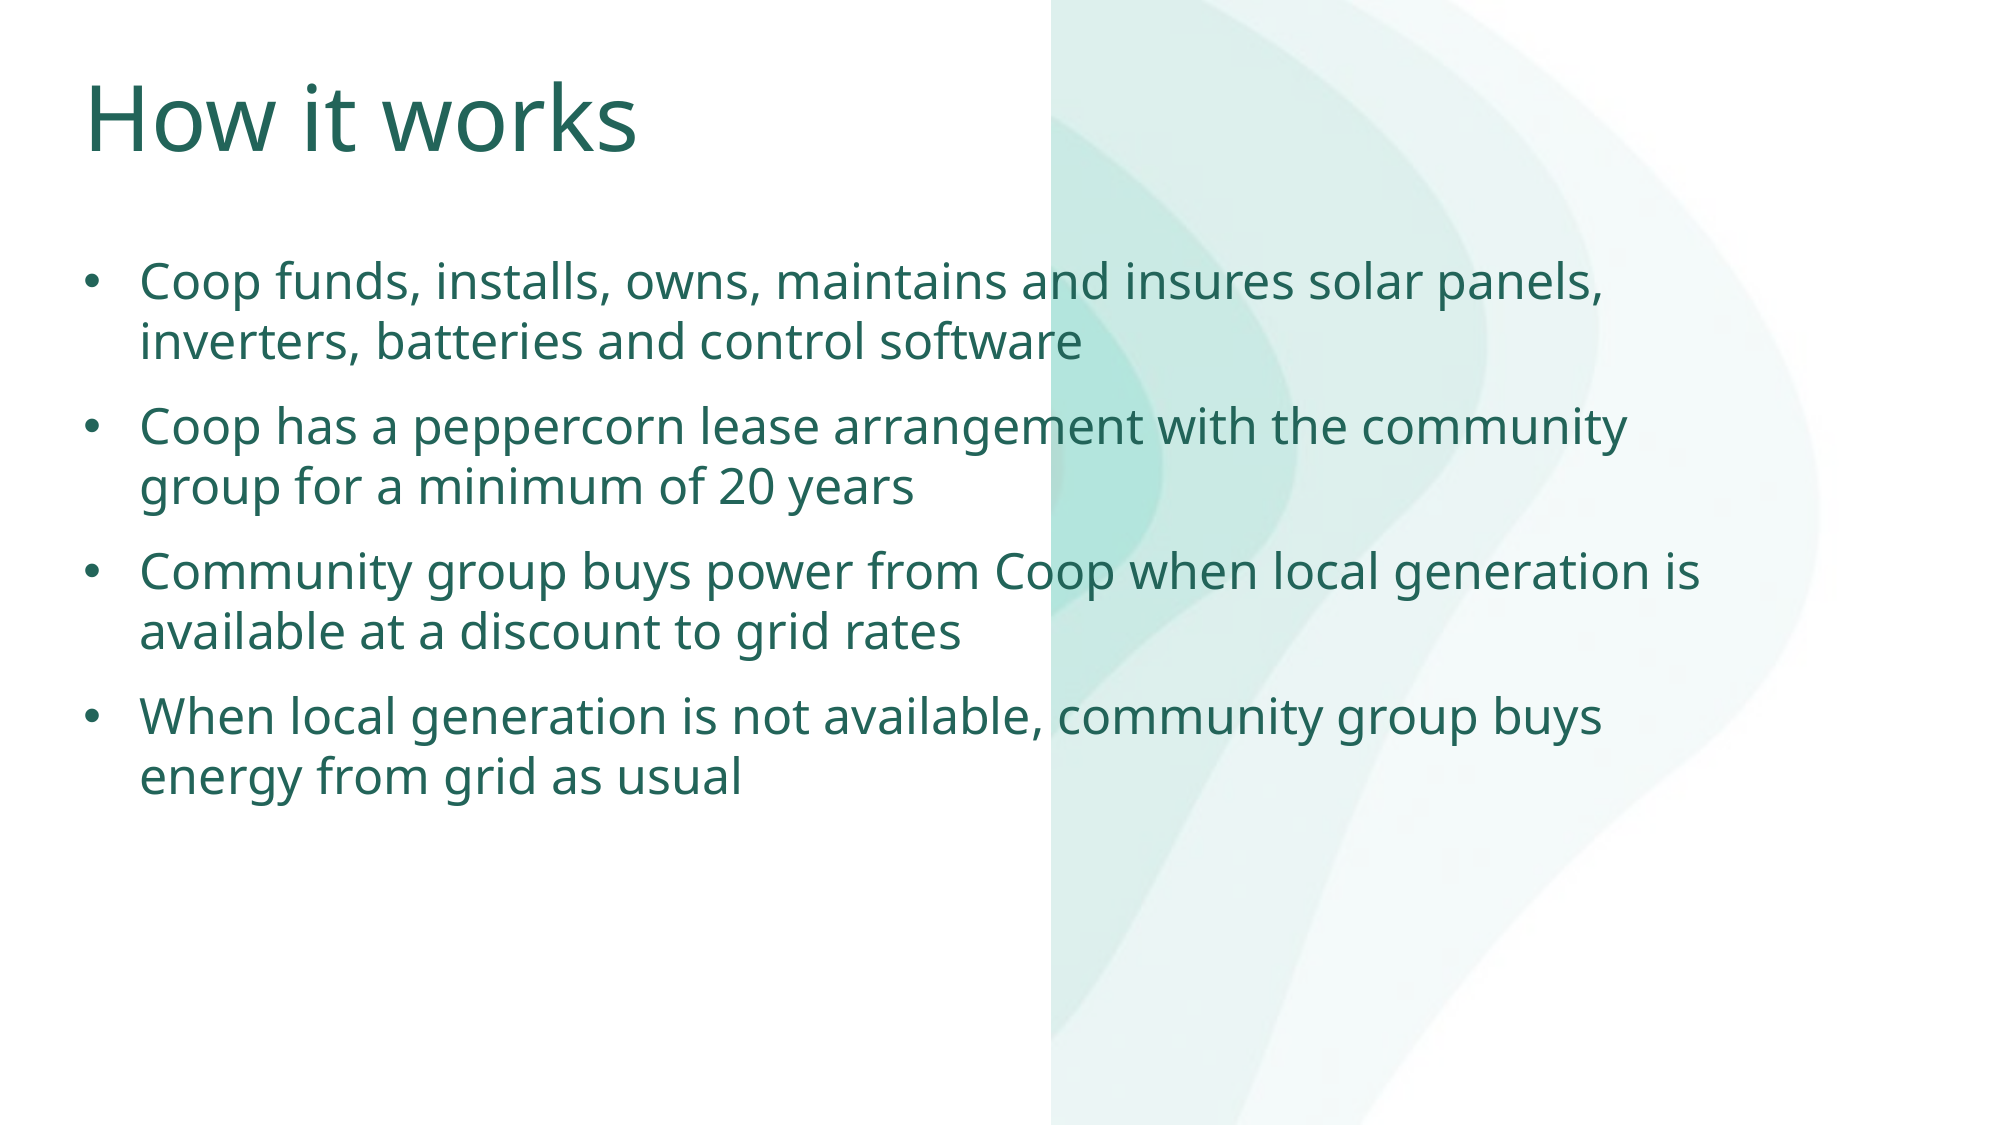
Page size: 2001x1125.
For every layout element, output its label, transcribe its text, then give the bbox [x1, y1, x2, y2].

text_box How it works [83, 62, 1051, 172]
picture [1051, 0, 2000, 1125]
text_box Coop funds, installs, owns, maintains and insures solar panels, inverters, batteries and control software Coop has a peppercorn lease arrangement with the community group for a minimum of 20 years Community group buys power from Coop when local generation is available at a discount to grid rates When local generation is not available, community group buys energy from grid as usual [83, 249, 1051, 805]
